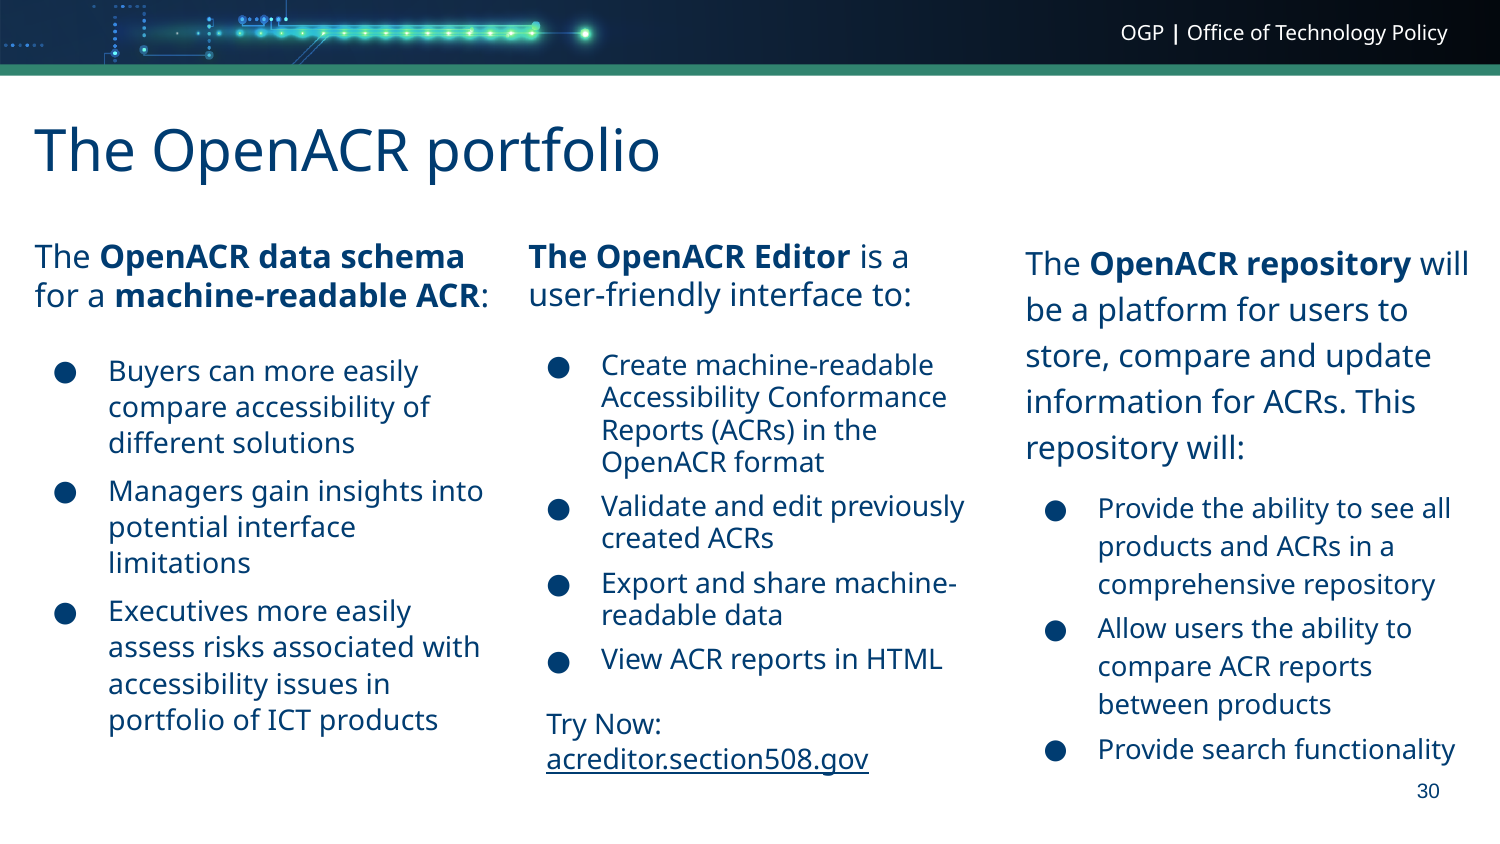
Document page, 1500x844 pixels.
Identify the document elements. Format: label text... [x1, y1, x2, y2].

title The OpenACR portfolio [19, 98, 1449, 192]
slide_number 30 [1364, 757, 1455, 823]
text_box The OpenACR data schema for a machine-readable ACR: Buyers can more easily compare accessibility of different solutions Managers gain insights into potential interface limitations Executives more easily assess risks associated with accessibility issues in portfolio of ICT products [19, 220, 513, 787]
text_box The OpenACR Editor is a user-friendly interface to: Create machine-readable Accessibility Conformance Reports (ACRs) in the OpenACR format Validate and edit previously created ACRs Export and share machine-readable data View ACR reports in HTML Try Now: acreditor.section508.gov [513, 220, 990, 787]
picture [0, 0, 1500, 64]
text_box The OpenACR repository will be a platform for users to store, compare and update information for ACRs. This repository will: Provide the ability to see all products and ACRs in a comprehensive repository Allow users the ability to compare ACR reports between products Provide search functionality [1010, 220, 1487, 787]
